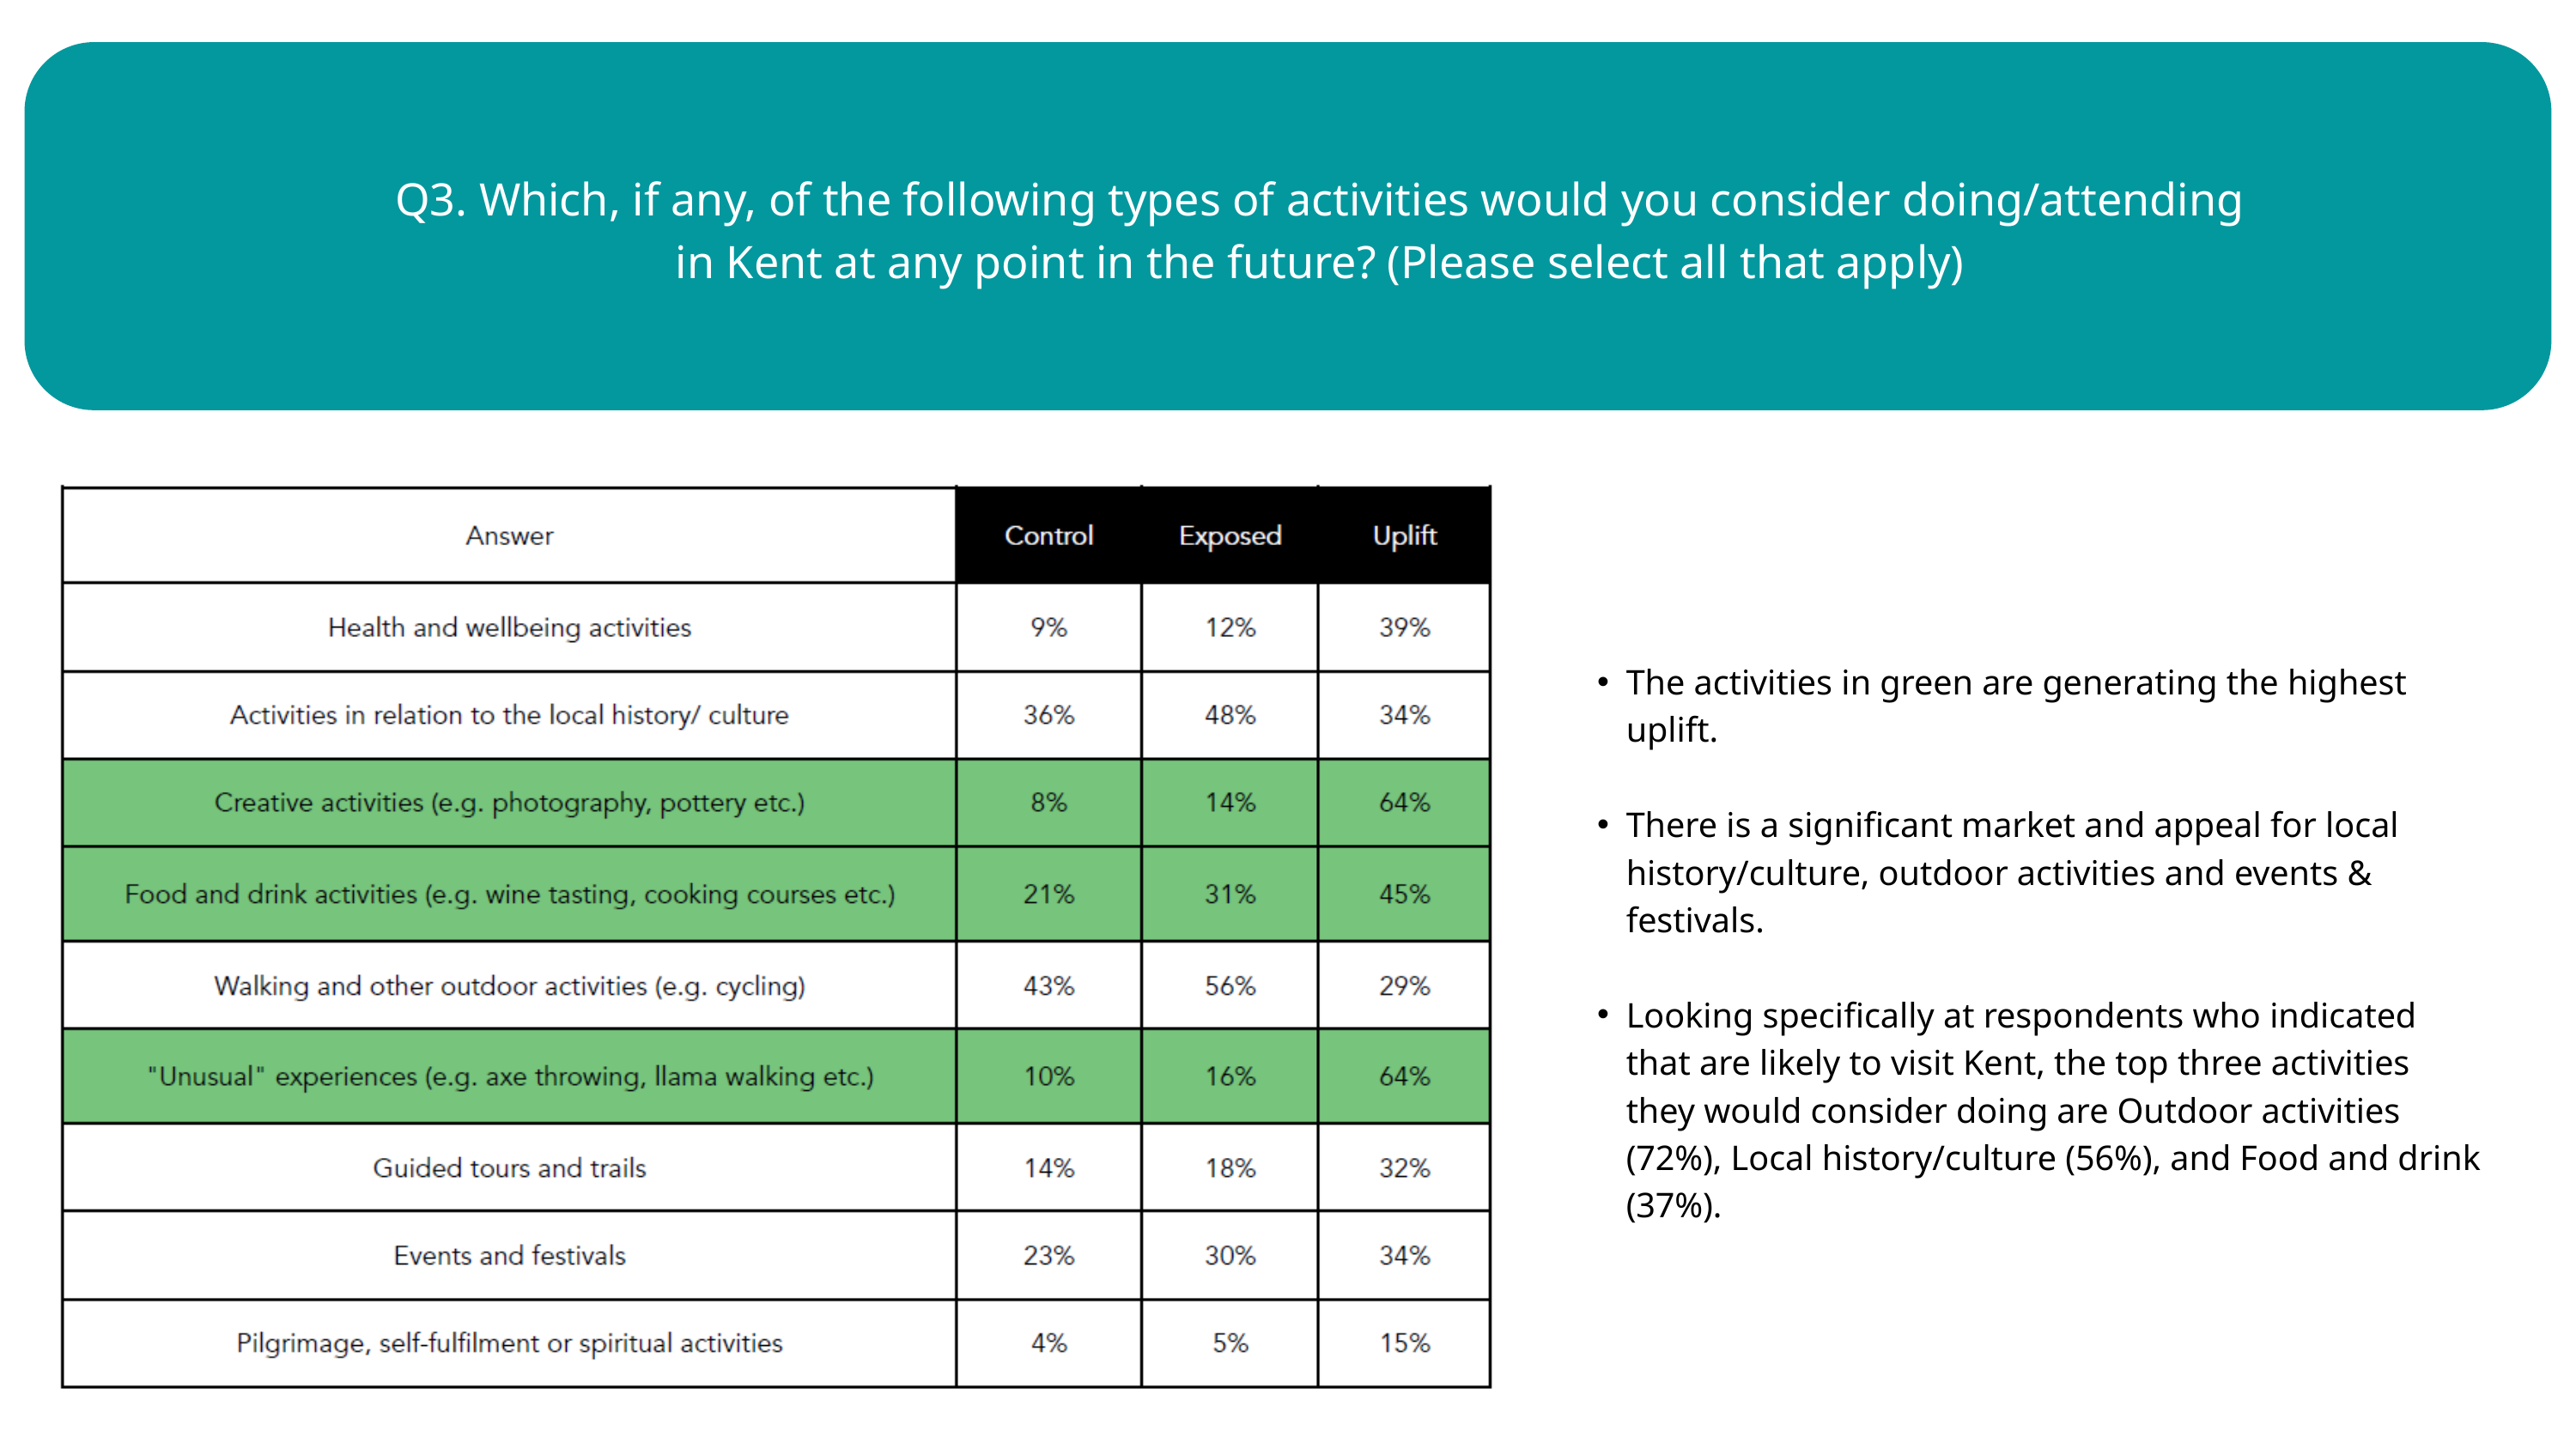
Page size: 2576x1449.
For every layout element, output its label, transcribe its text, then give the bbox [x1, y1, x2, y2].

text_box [24, 41, 2552, 411]
text_box The activities in green are generating the highest uplift. There is a significant market and appeal for local history/culture, outdoor activities and events & festivals. Looking specifically at respondents who indicated that are likely to visit Kent, the top three activities they would consider doing are Outdoor activities (72%), Local history/culture (56%), and Food and drink (37%). [1568, 654, 2488, 1225]
picture [58, 467, 1499, 1409]
